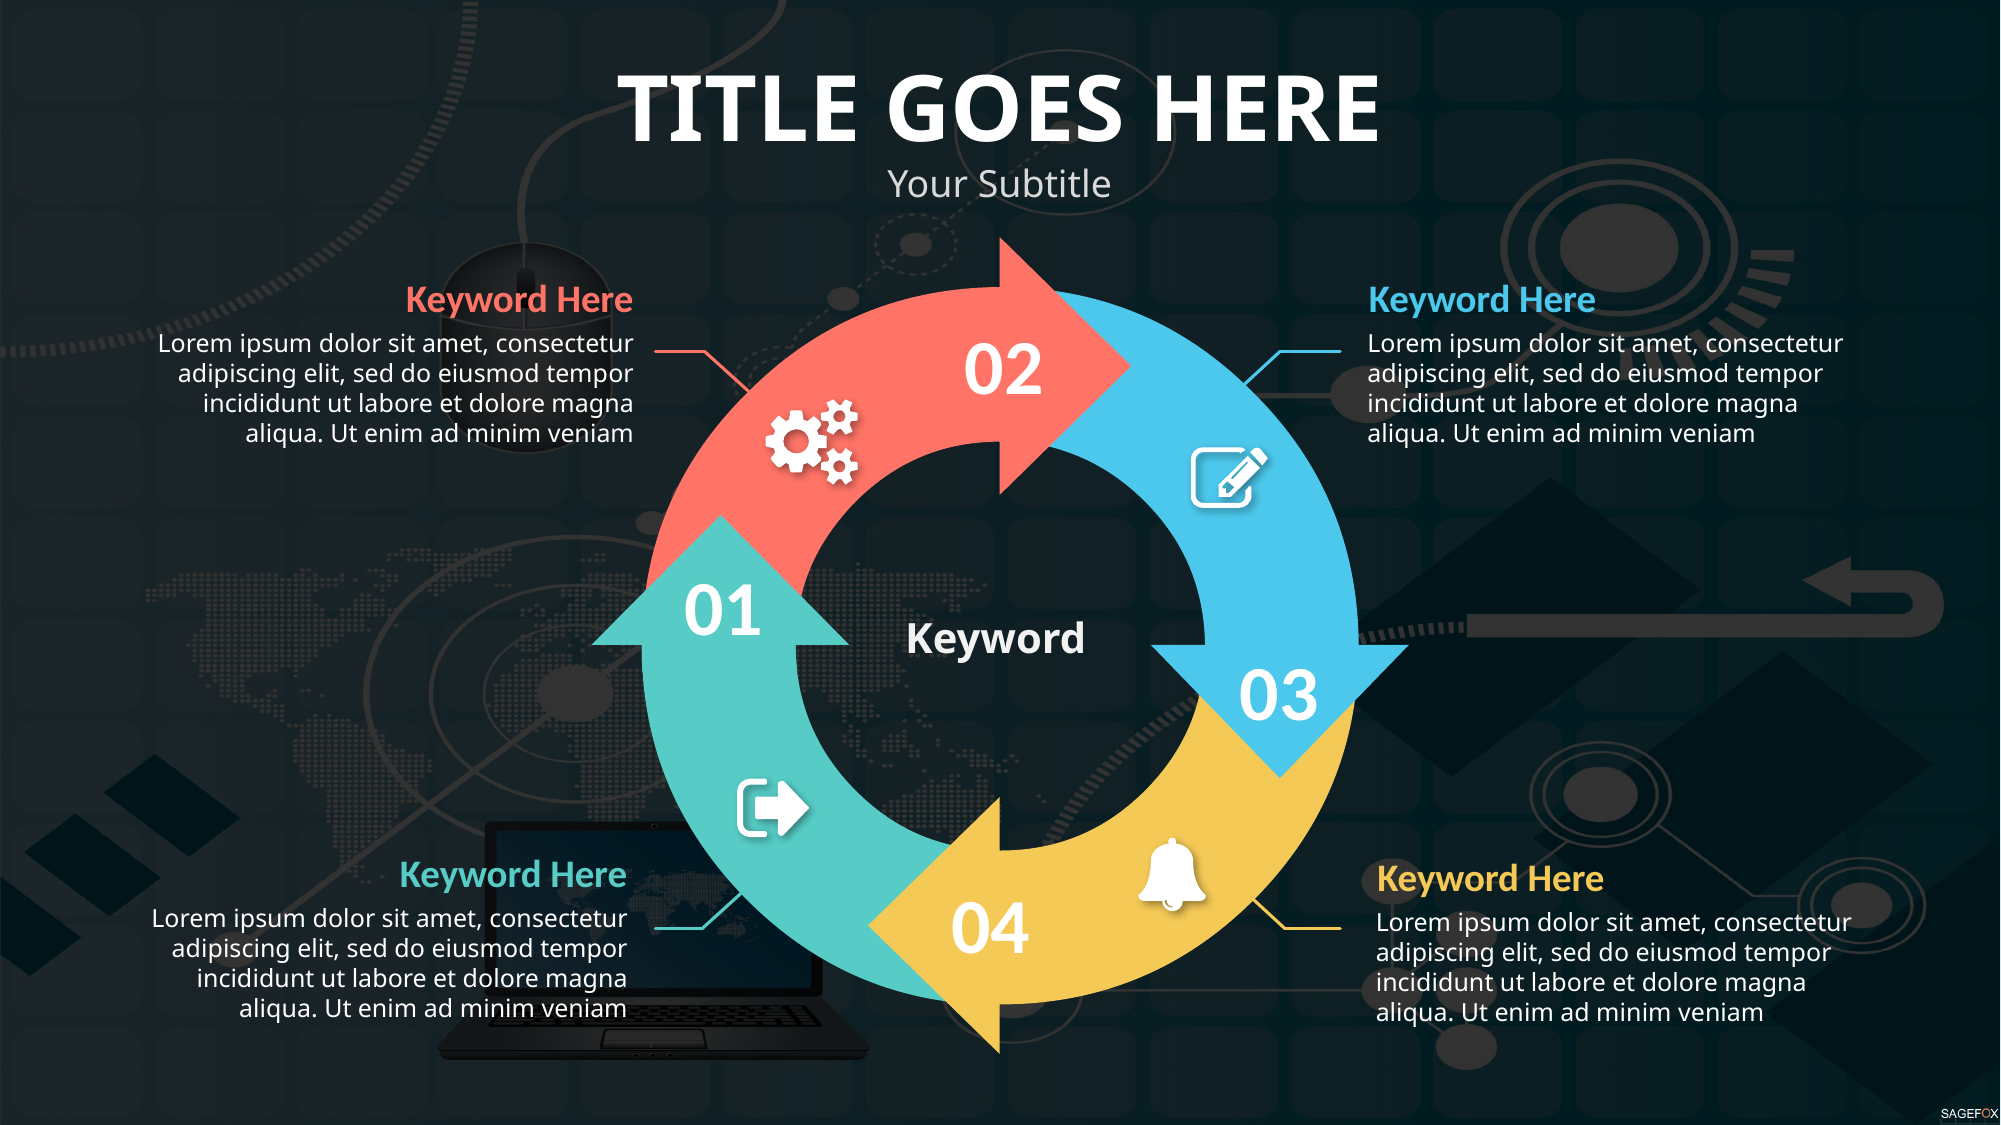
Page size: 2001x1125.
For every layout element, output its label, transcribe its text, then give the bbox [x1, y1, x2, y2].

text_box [1375, 852, 1874, 1029]
text_box [1050, 290, 1409, 779]
text_box TITLE GOES HERE Your Subtitle [548, 42, 1452, 212]
text_box [1250, 447, 1268, 466]
text_box [755, 781, 809, 836]
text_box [1367, 273, 1866, 449]
picture [0, 0, 2001, 1125]
text_box [642, 673, 950, 1002]
text_box [867, 696, 1355, 1054]
text_box [1190, 447, 1252, 508]
text_box [737, 778, 767, 838]
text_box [655, 880, 755, 929]
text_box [130, 848, 629, 1025]
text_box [655, 351, 758, 400]
text_box 03 [1239, 641, 1319, 736]
text_box [765, 399, 858, 485]
text_box [1218, 455, 1260, 497]
text_box [645, 236, 1132, 596]
text_box Keyword [905, 611, 1087, 662]
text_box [136, 273, 635, 449]
text_box 04 [951, 875, 1031, 969]
text_box [591, 515, 849, 673]
text_box 02 [964, 316, 1044, 410]
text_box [1227, 350, 1341, 400]
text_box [1232, 880, 1341, 929]
text_box [1138, 837, 1206, 912]
text_box 01 [684, 557, 764, 652]
